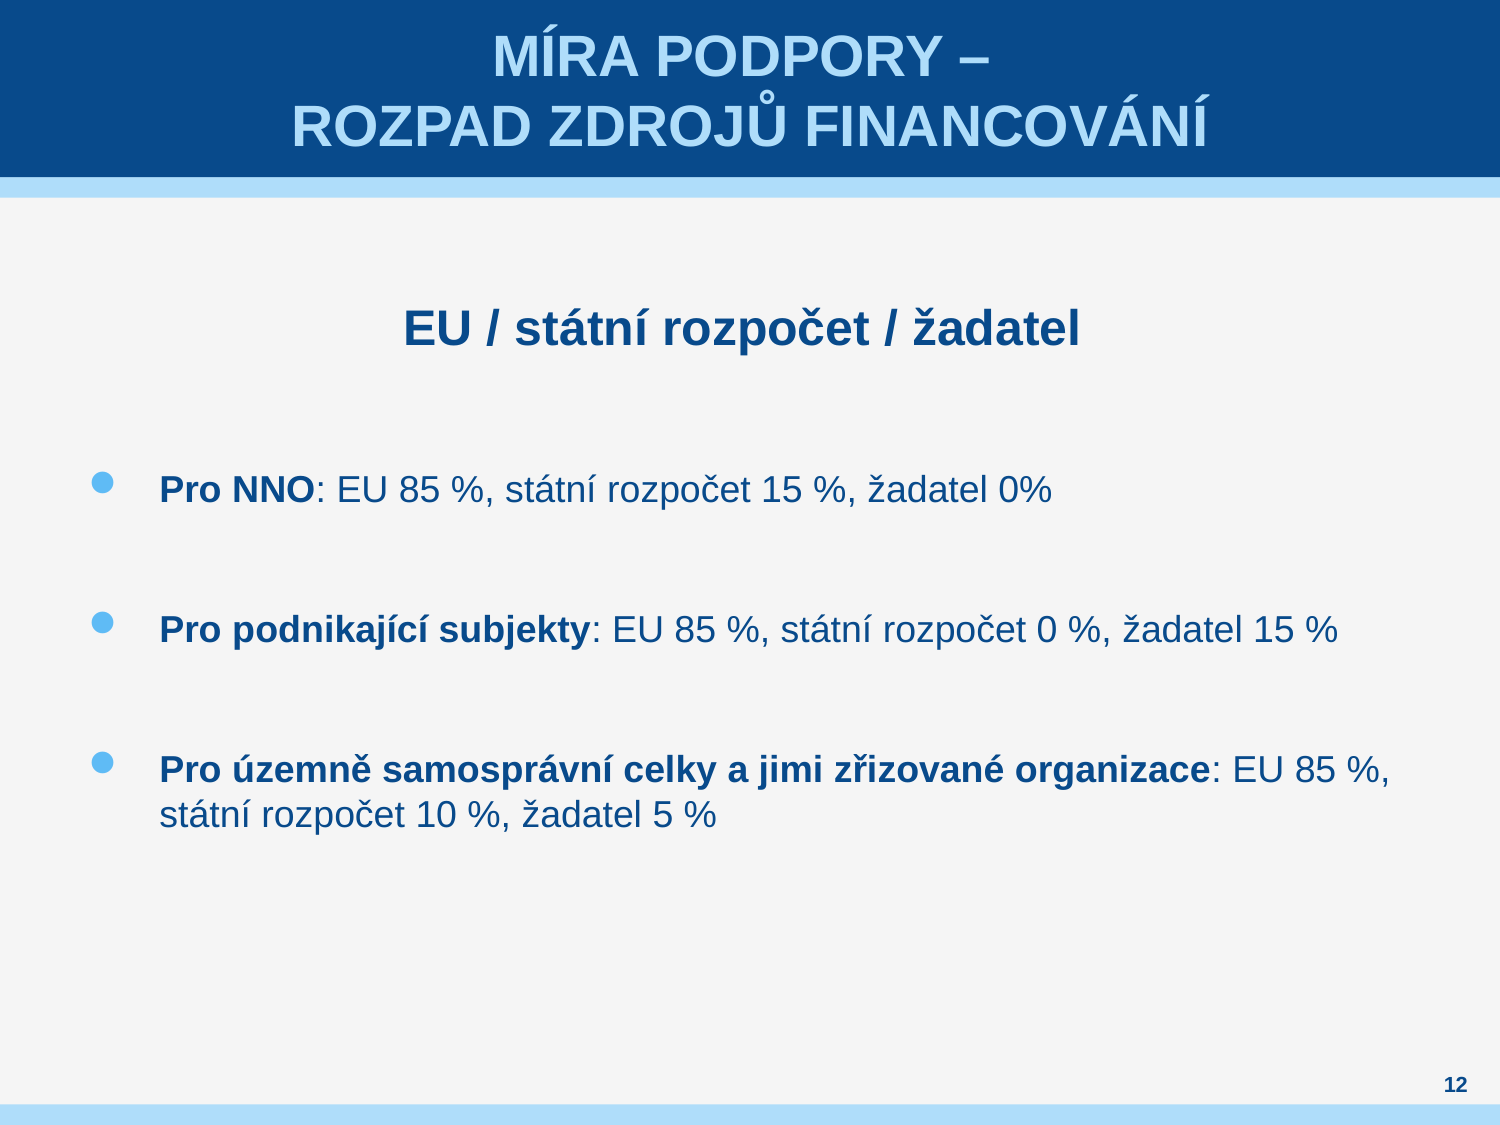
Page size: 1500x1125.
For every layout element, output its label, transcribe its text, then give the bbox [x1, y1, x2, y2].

slide_number 12 [1417, 1068, 1495, 1099]
title Míra podpory – rozpad zdrojů financování [59, 0, 1441, 178]
list EU / státní rozpočet / žadatel Pro NNO: EU 85 %, státní rozpočet 15 %, žadatel 0% Pro podnikající subjekty: EU 85 %, státní rozpočet 0 %, žadatel 15 % Pro územně samosprávní celky a jimi zřizované organizace: EU 85 %, státní rozpočet 10 %, žadatel 5 % [88, 295, 1412, 1004]
